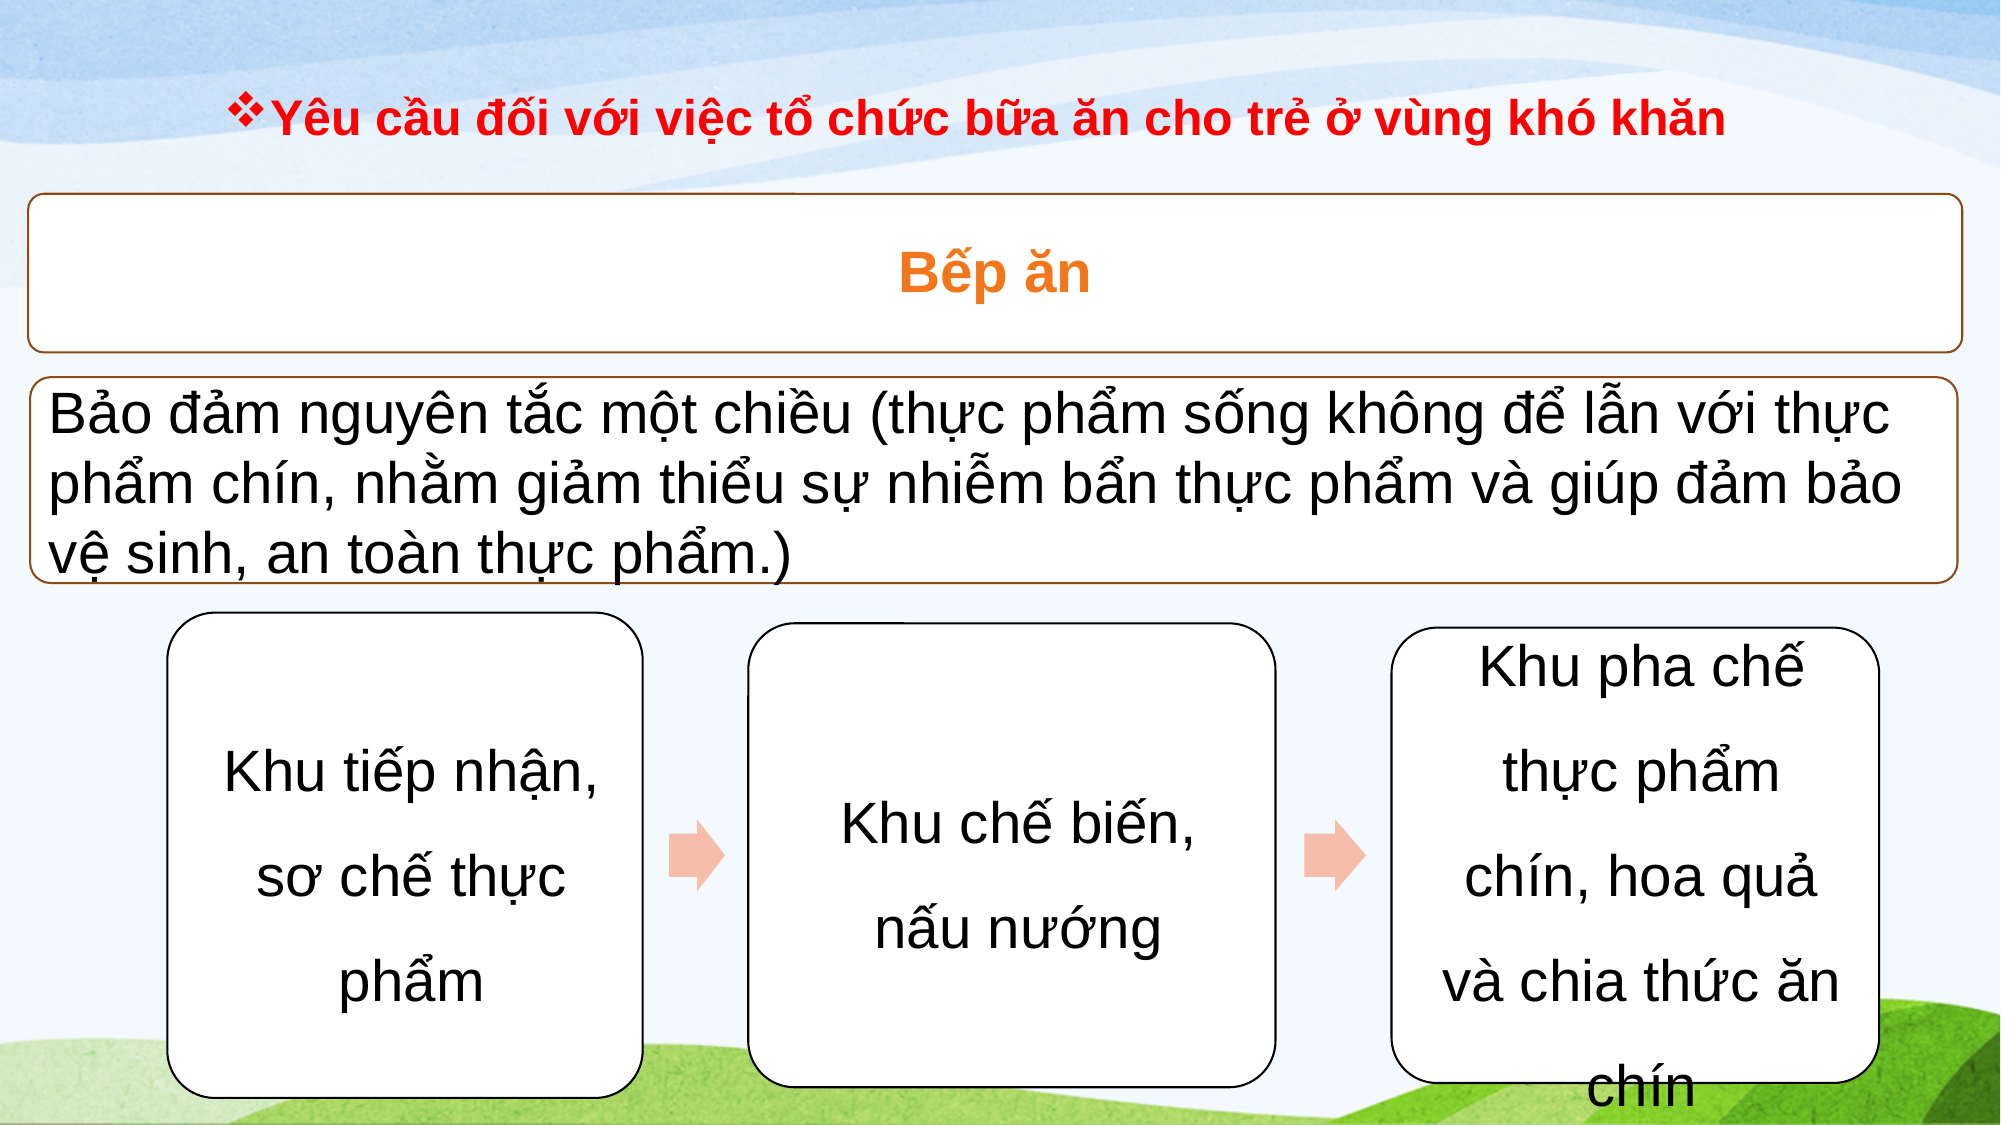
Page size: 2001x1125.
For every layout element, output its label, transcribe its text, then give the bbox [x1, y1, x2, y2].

picture [0, 0, 2001, 1125]
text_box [155, 612, 1881, 1098]
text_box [28, 193, 1963, 353]
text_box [30, 377, 1958, 584]
text_box Yêu cầu đối với việc tổ chức bữa ăn cho trẻ ở vùng khó khăn [208, 77, 1781, 153]
